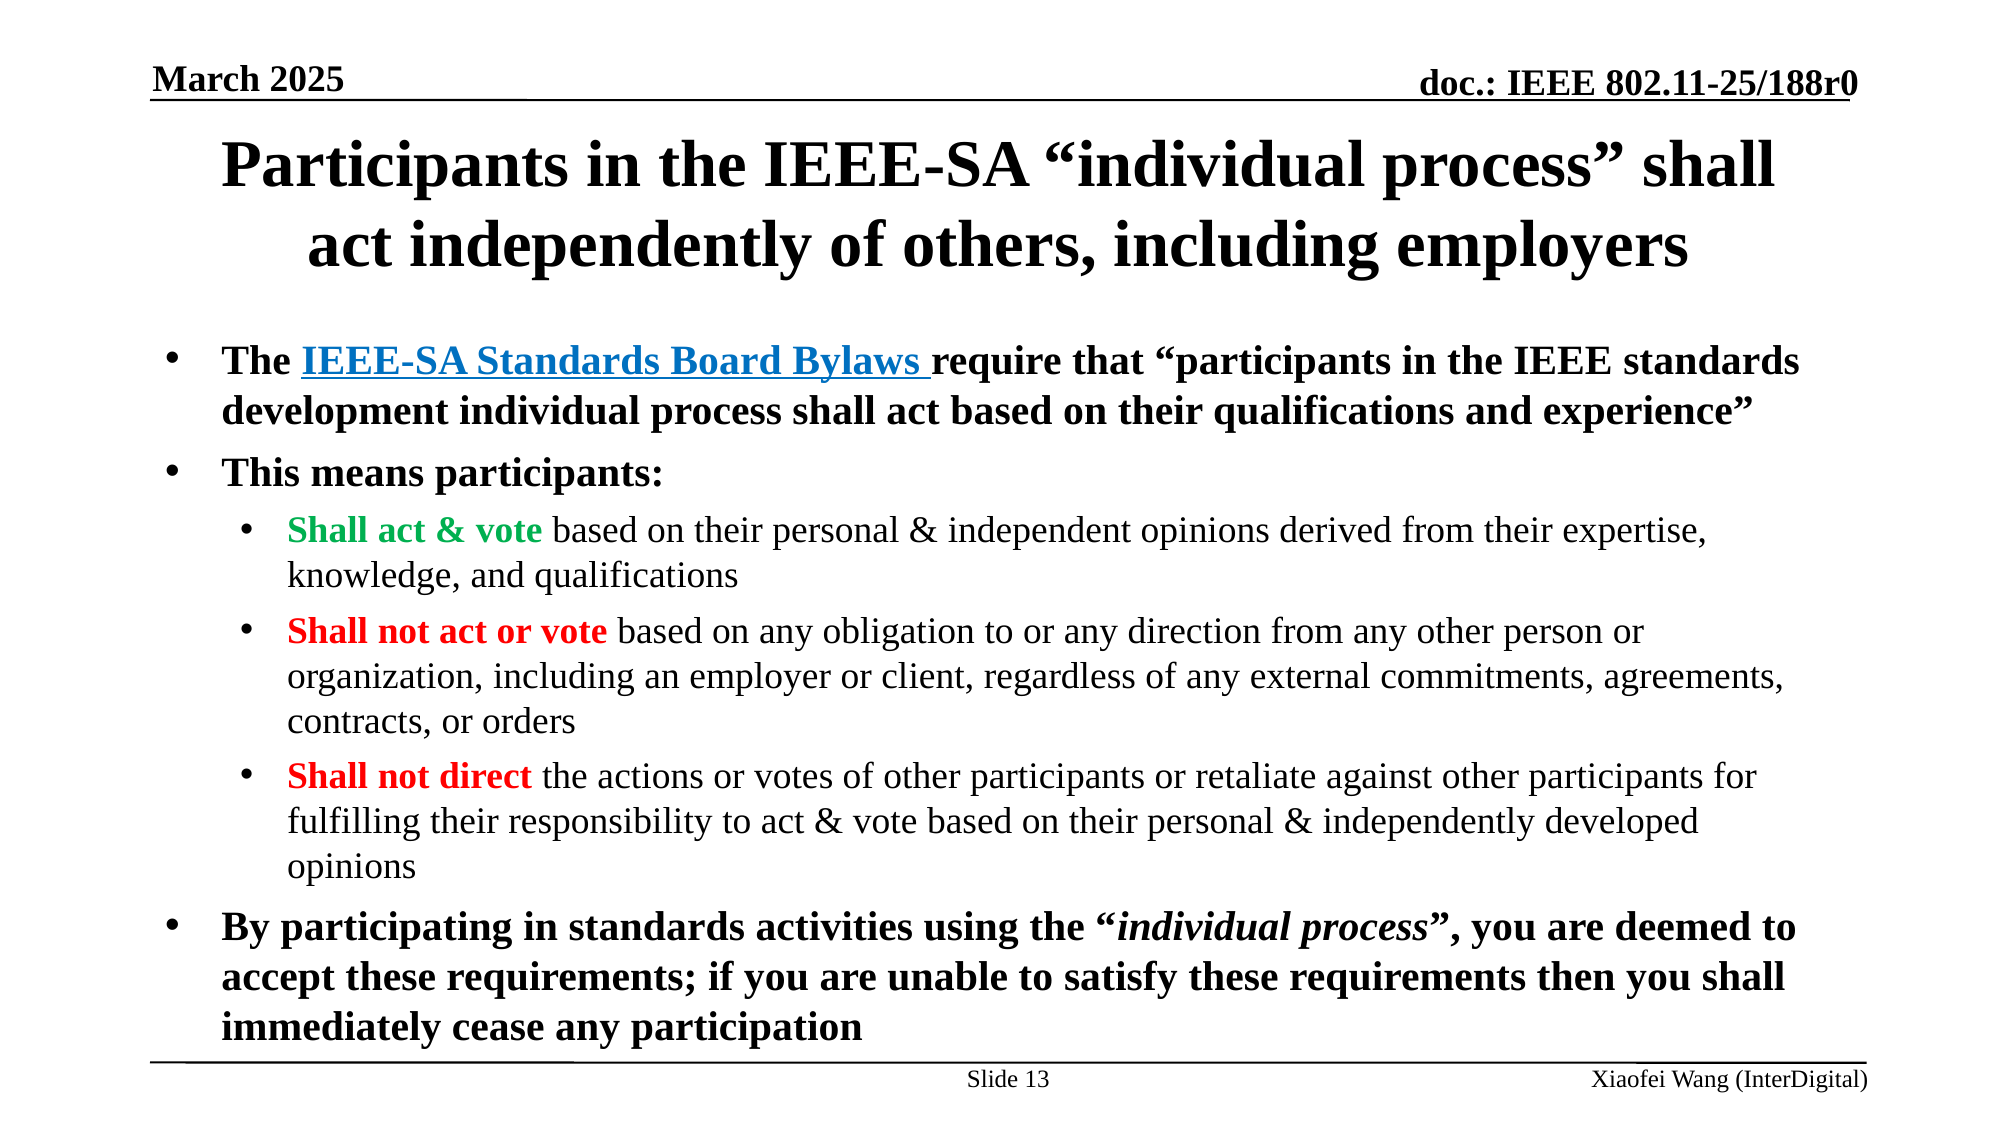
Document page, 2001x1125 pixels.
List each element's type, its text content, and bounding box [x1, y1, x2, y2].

title Participants in the IEEE-SA “individual process” shall act independently of others, including employers [149, 112, 1850, 288]
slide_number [152, 54, 563, 100]
slide_number Slide 13 [950, 1061, 1067, 1123]
list The IEEE-SA Standards Board Bylaws require that “participants in the IEEE standards development individual process shall act based on their qualifications and experience” This means participants: Shall act & vote based on their personal & independent opinions derived from their expertise, knowledge, and qualifications Shall not act or vote based on any obligation to or any direction from any other person or organization, including an employer or client, regardless of any external commitments, agreements, contracts, or orders Shall not direct the actions or votes of other participants or retaliate against other participants for fulfilling their responsibility to act & vote based on their personal & independently developed opinions By participating in standards activities using the “individual process”, you are deemed to accept these requirements; if you are unable to satisfy these requirements then you shall immediately cease any participation [149, 324, 1850, 1000]
footer Xiaofei Wang (InterDigital) [1171, 1061, 1869, 1093]
